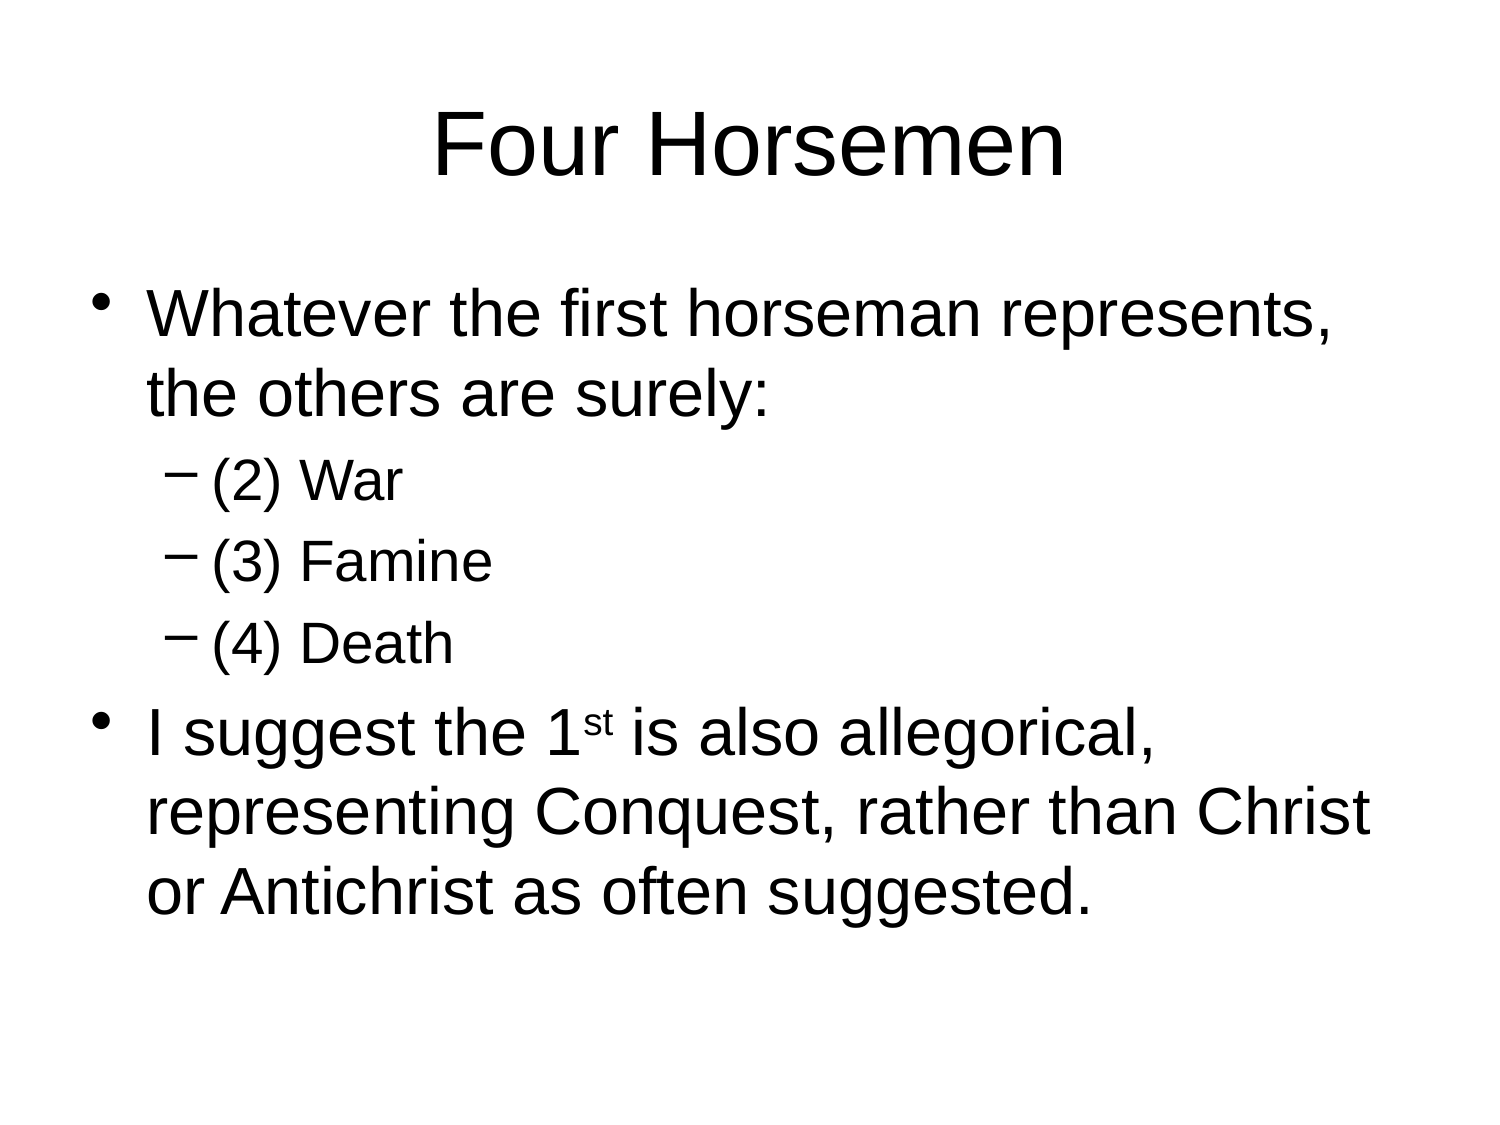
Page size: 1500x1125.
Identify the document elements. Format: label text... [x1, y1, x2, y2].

list Whatever the first horseman represents, the others are surely: (2) War (3) Famine (4) Death I suggest the 1st is also allegorical, representing Conquest, rather than Christ or Antichrist as often suggested. [75, 262, 1425, 1005]
title Four Horsemen [75, 45, 1425, 233]
